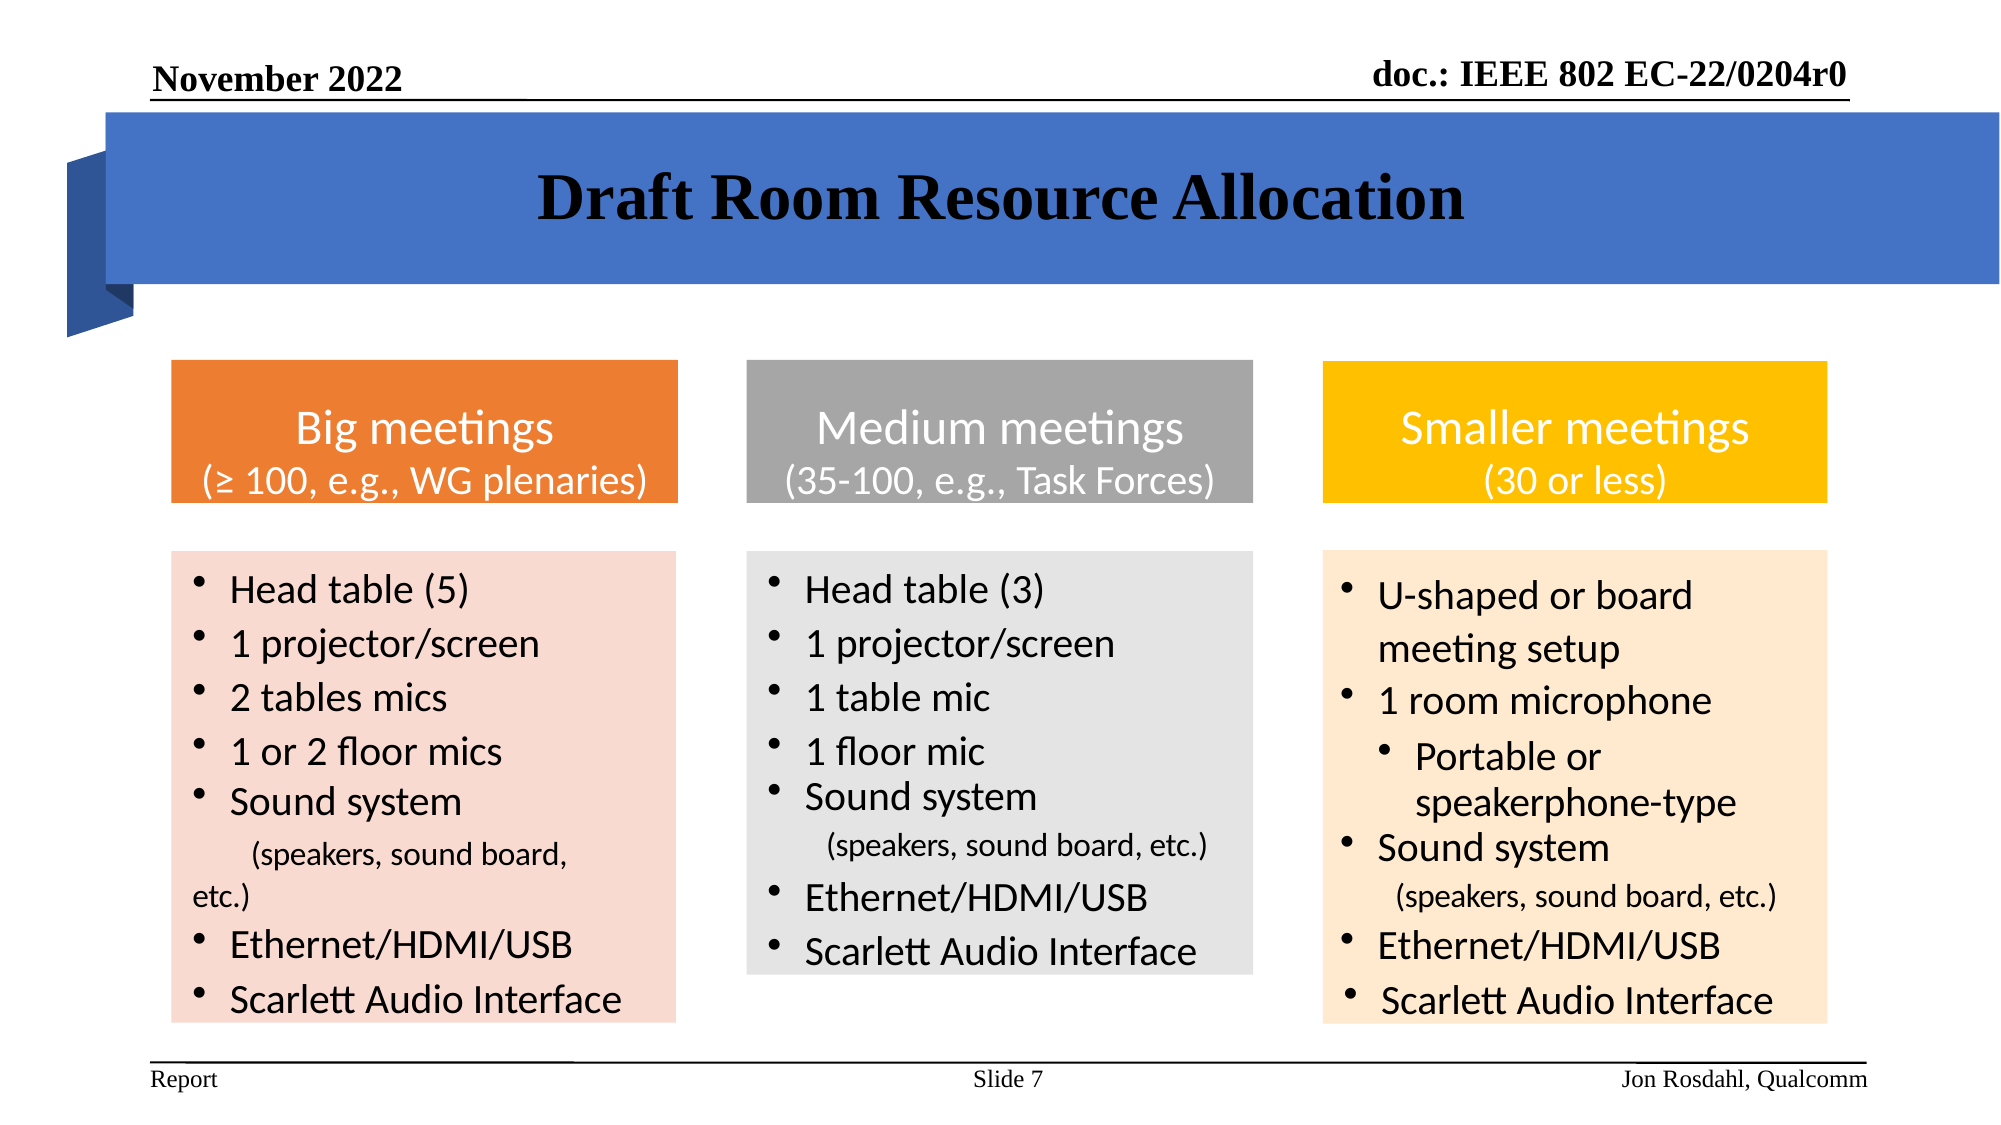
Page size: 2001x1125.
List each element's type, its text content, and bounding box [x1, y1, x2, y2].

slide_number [152, 54, 563, 100]
slide_number Slide 7 [950, 1061, 1067, 1123]
text_box Head table (5) 1 projector/screen 2 tables mics 1 or 2 floor mics Sound system (speakers, sound board, etc.) Ethernet/HDMI/USB Scarlett Audio Interface [171, 551, 676, 1023]
text_box Smaller meetings (30 or less) [1322, 361, 1828, 503]
text_box Head table (3) 1 projector/screen 1 table mic 1 floor mic Sound system (speakers, sound board, etc.) Ethernet/HDMI/USB Scarlett Audio Interface [746, 551, 1254, 975]
text_box Big meetings (≥ 100, e.g., WG plenaries) [171, 359, 678, 503]
text_box U-shaped or board meeting setup 1 room microphone Portable or speakerphone-type Sound system (speakers, sound board, etc.) Ethernet/HDMI/USB Scarlett Audio Interface [1322, 550, 1828, 1024]
footer Jon Rosdahl, Qualcomm [1171, 1061, 1869, 1093]
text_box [66, 112, 2000, 338]
text_box Medium meetings (35-100, e.g., Task Forces) [746, 359, 1254, 503]
